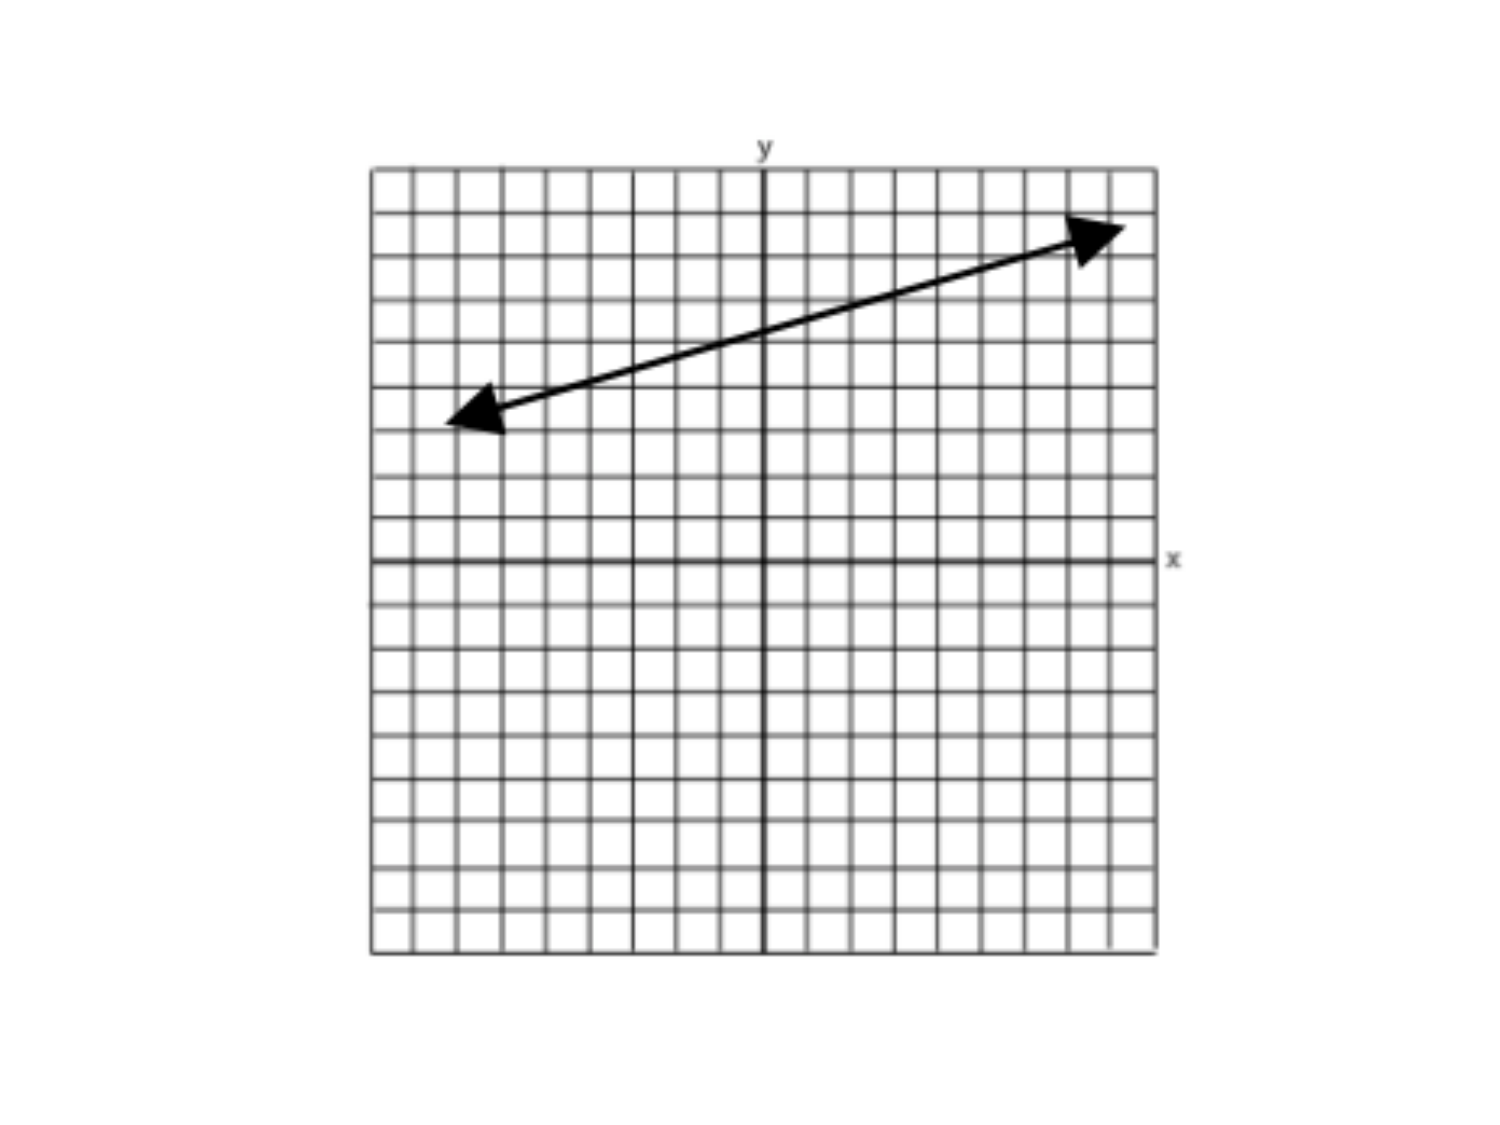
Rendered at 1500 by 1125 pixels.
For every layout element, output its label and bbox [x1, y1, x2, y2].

picture [347, 121, 1205, 989]
